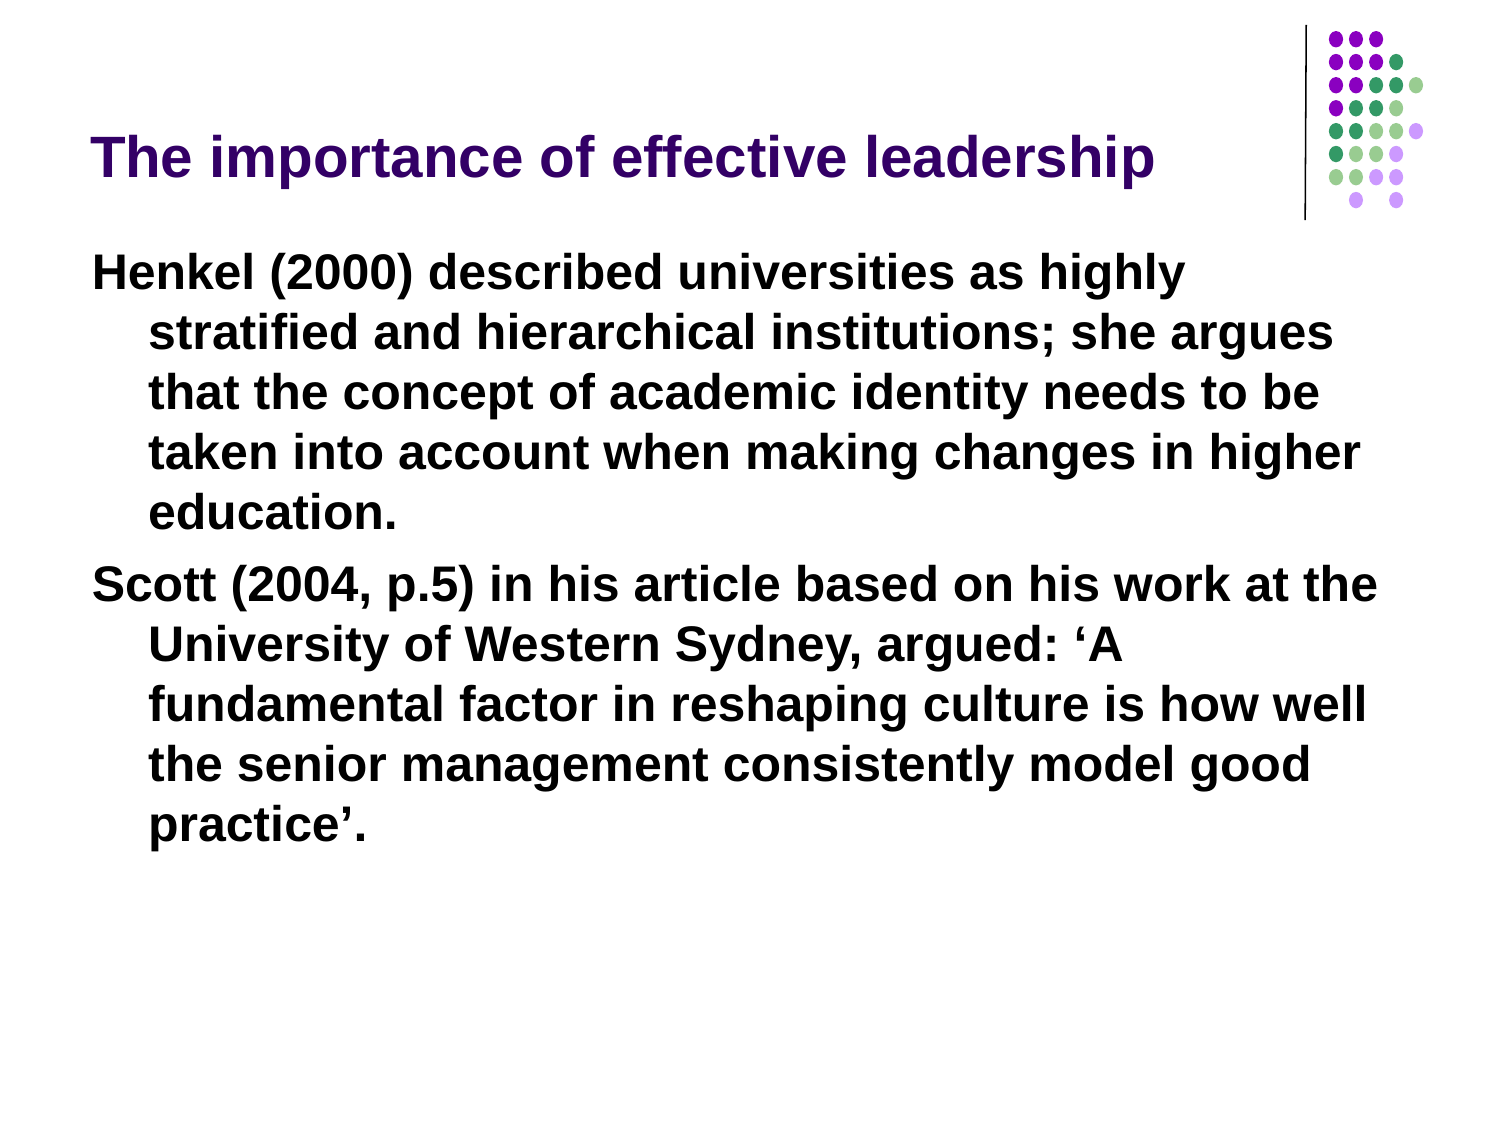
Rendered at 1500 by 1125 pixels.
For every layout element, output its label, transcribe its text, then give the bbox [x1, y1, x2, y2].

list Henkel (2000) described universities as highly stratified and hierarchical institutions; she argues that the concept of academic identity needs to be taken into account when making changes in higher education. Scott (2004, p.5) in his article based on his work at the University of Western Sydney, argued: ‘A fundamental factor in reshaping culture is how well the senior management consistently model good practice’. [76, 231, 1428, 1018]
title The importance of effective leadership [74, 19, 1313, 197]
